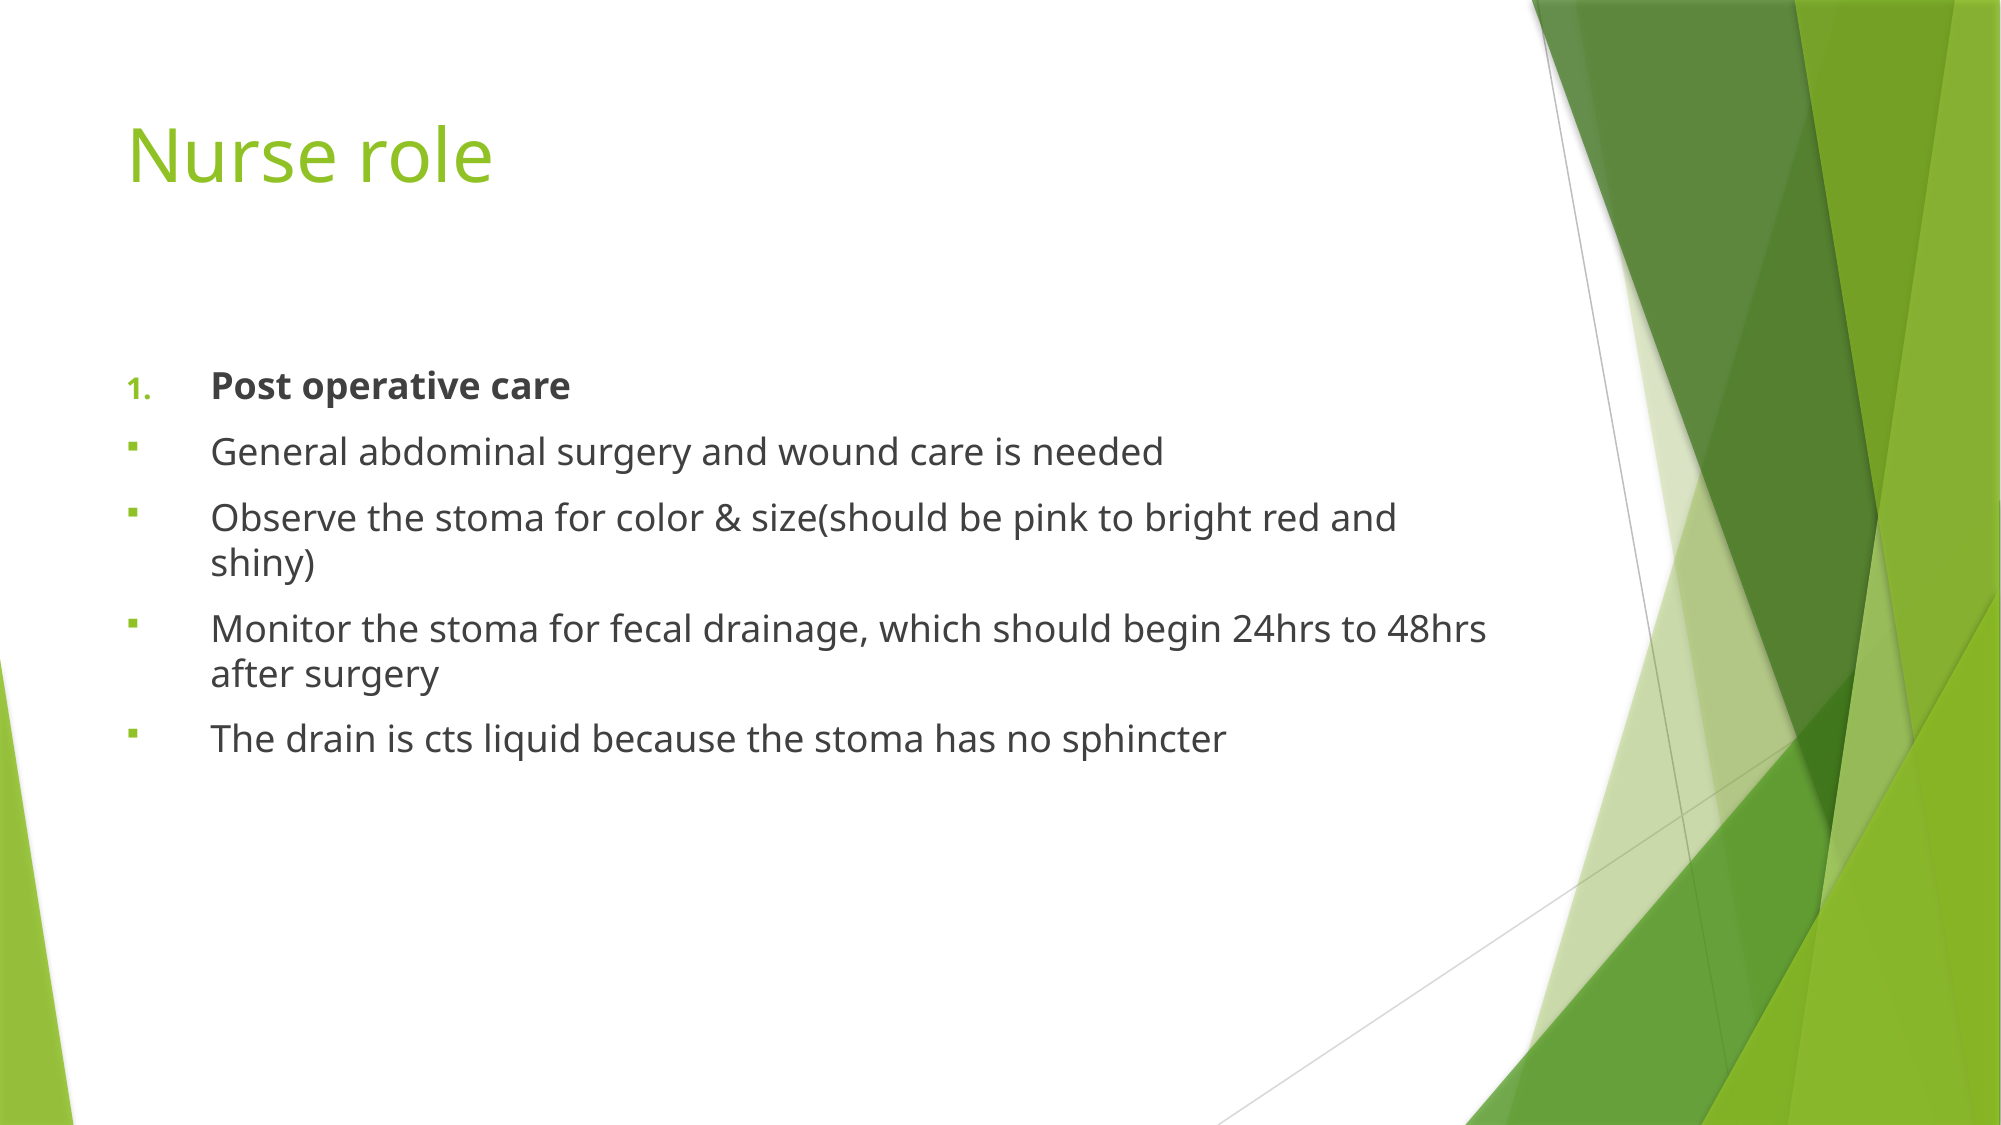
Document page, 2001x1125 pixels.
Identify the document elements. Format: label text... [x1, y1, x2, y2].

title Nurse role [111, 99, 1522, 317]
list Post operative care General abdominal surgery and wound care is needed Observe the stoma for color & size(should be pink to bright red and shiny) Monitor the stoma for fecal drainage, which should begin 24hrs to 48hrs after surgery The drain is cts liquid because the stoma has no sphincter [111, 354, 1522, 992]
